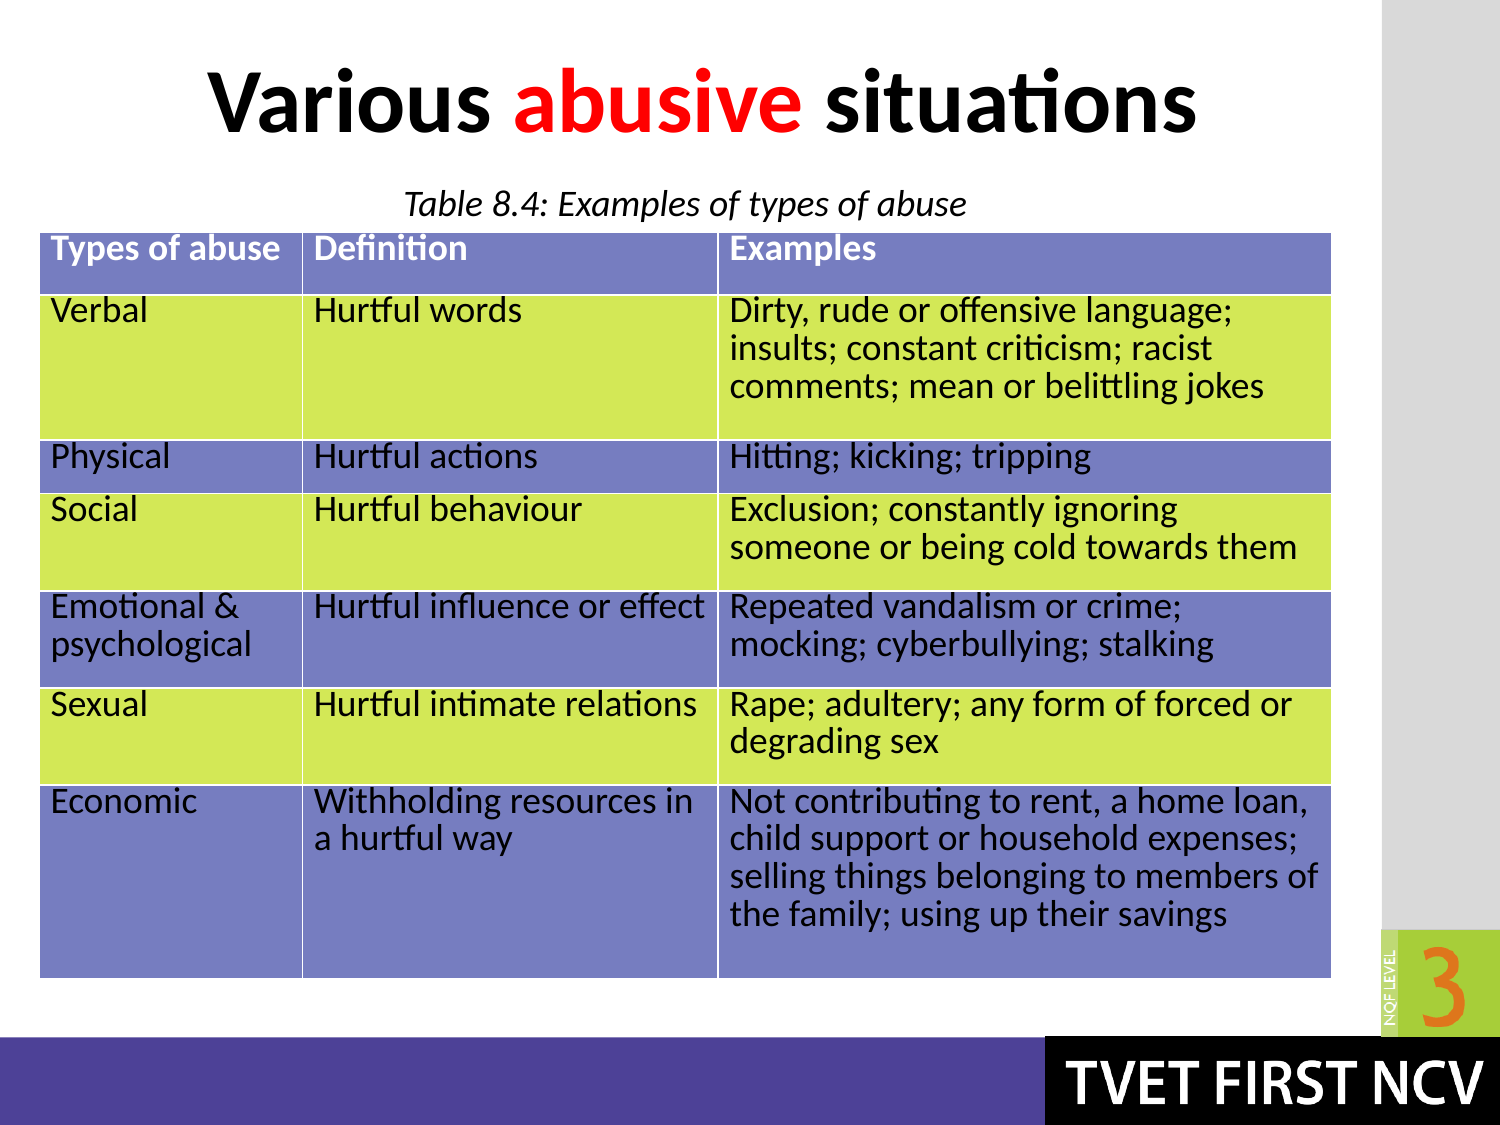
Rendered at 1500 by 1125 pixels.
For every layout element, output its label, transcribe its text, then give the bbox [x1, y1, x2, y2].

table_cell Hurtful influence or effect [303, 592, 717, 687]
table_cell Hurtful intimate relations [303, 689, 717, 784]
picture [1381, 929, 1500, 1037]
table_cell Verbal [40, 296, 302, 439]
table_cell Hitting; kicking; tripping [719, 441, 1331, 493]
table_cell Repeated vandalism or crime; mocking; cyberbullying; stalking [719, 592, 1331, 687]
table_cell Dirty, rude or offensive language; insults; constant criticism; racist comments; mean or belittling jokes [719, 296, 1331, 439]
table_cell Physical [40, 441, 302, 493]
table_cell Hurtful actions [303, 441, 717, 493]
table_cell Exclusion; constantly ignoring someone or being cold towards them [719, 494, 1331, 590]
table_header Examples [719, 233, 1331, 294]
table_cell Hurtful behaviour [303, 494, 717, 590]
table_cell Sexual [40, 689, 302, 784]
table_cell Withholding resources in a hurtful way [303, 786, 717, 978]
table_cell Social [40, 494, 302, 590]
table_cell Rape; adultery; any form of forced or degrading sex [719, 689, 1331, 784]
table_header Types of abuse [40, 233, 302, 294]
table_header Definition [303, 233, 717, 294]
table_cell Hurtful words [303, 296, 717, 439]
picture [1065, 1050, 1484, 1120]
table_cell Not contributing to rent, a home loan, child support or household expenses; selling things belonging to members of the family; using up their savings [719, 786, 1331, 978]
text_box Table 8.4: Examples of types of abuse [39, 194, 1332, 231]
text_box Various abusive situations [39, 22, 1366, 194]
table_cell Economic [40, 786, 302, 978]
table_cell Emotional & psychological [40, 592, 302, 687]
